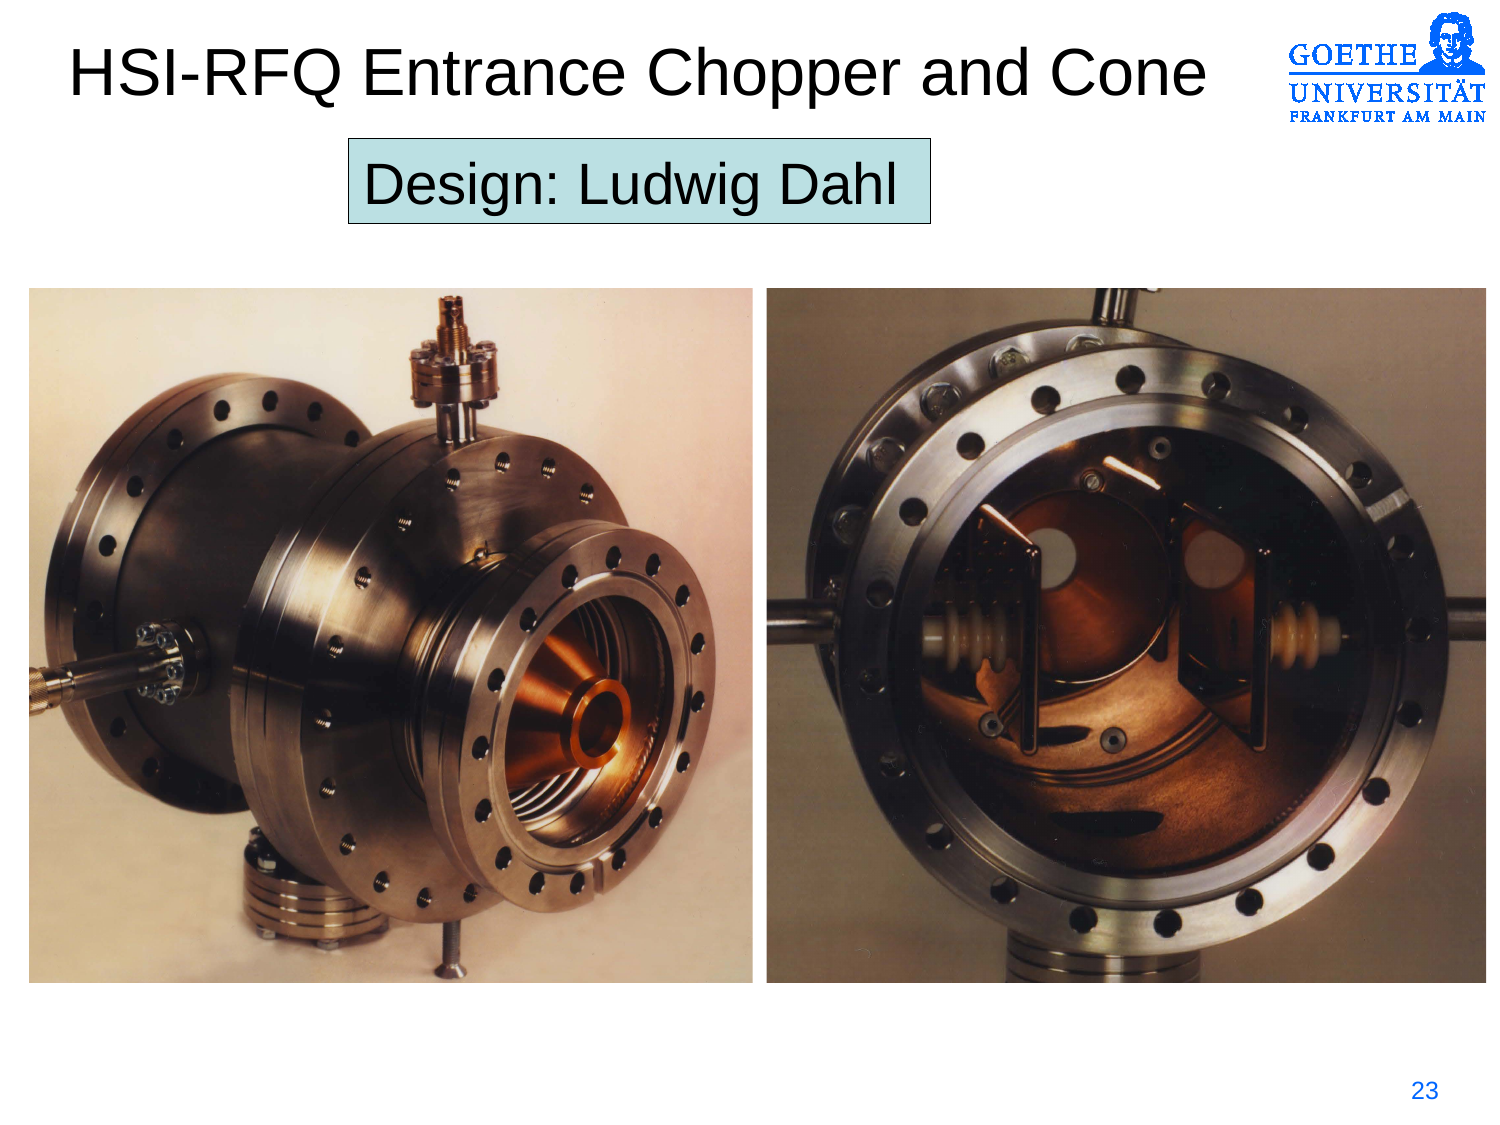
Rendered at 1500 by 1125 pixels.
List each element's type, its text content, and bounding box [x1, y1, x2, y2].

text_box Design: Ludwig Dahl [348, 138, 931, 224]
title HSI-RFQ Entrance Chopper and Cone [32, 21, 1247, 123]
picture [766, 288, 1487, 984]
picture [28, 288, 753, 984]
